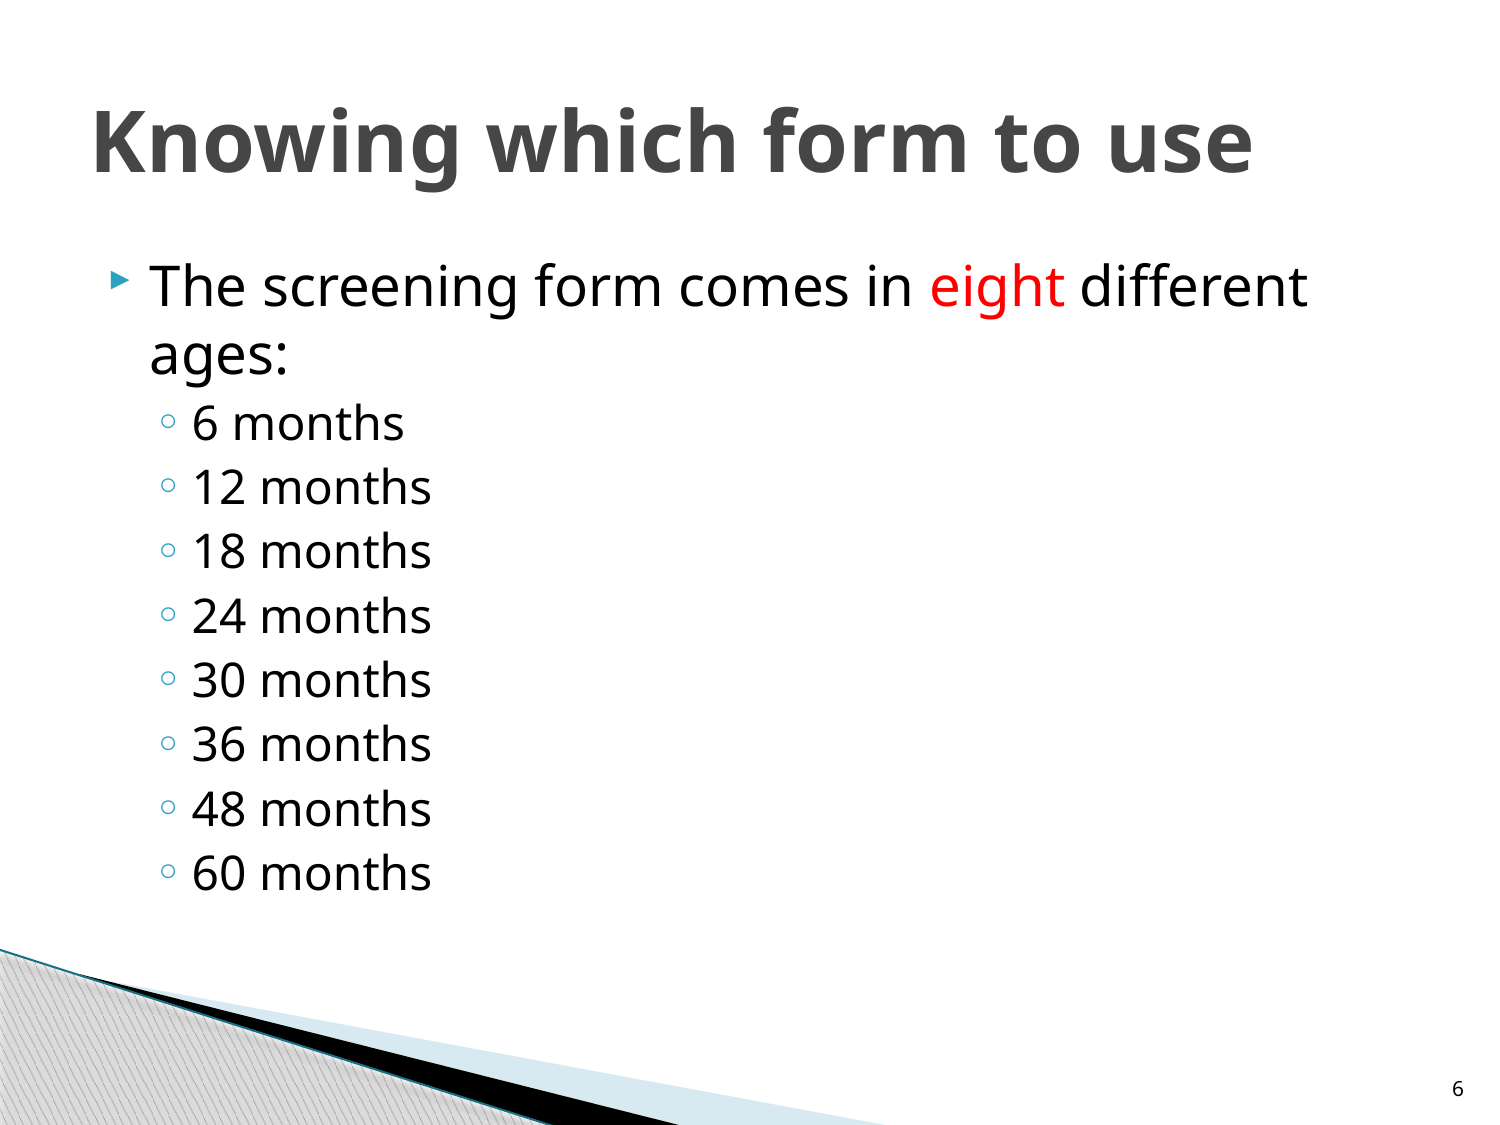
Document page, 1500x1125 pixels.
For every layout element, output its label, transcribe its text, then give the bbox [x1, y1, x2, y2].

list The screening form comes in eight different ages: 6 months 12 months 18 months 24 months 30 months 36 months 48 months 60 months [75, 243, 1425, 986]
slide_number 6 [1418, 1051, 1479, 1112]
title Knowing which form to use [75, 45, 1425, 233]
